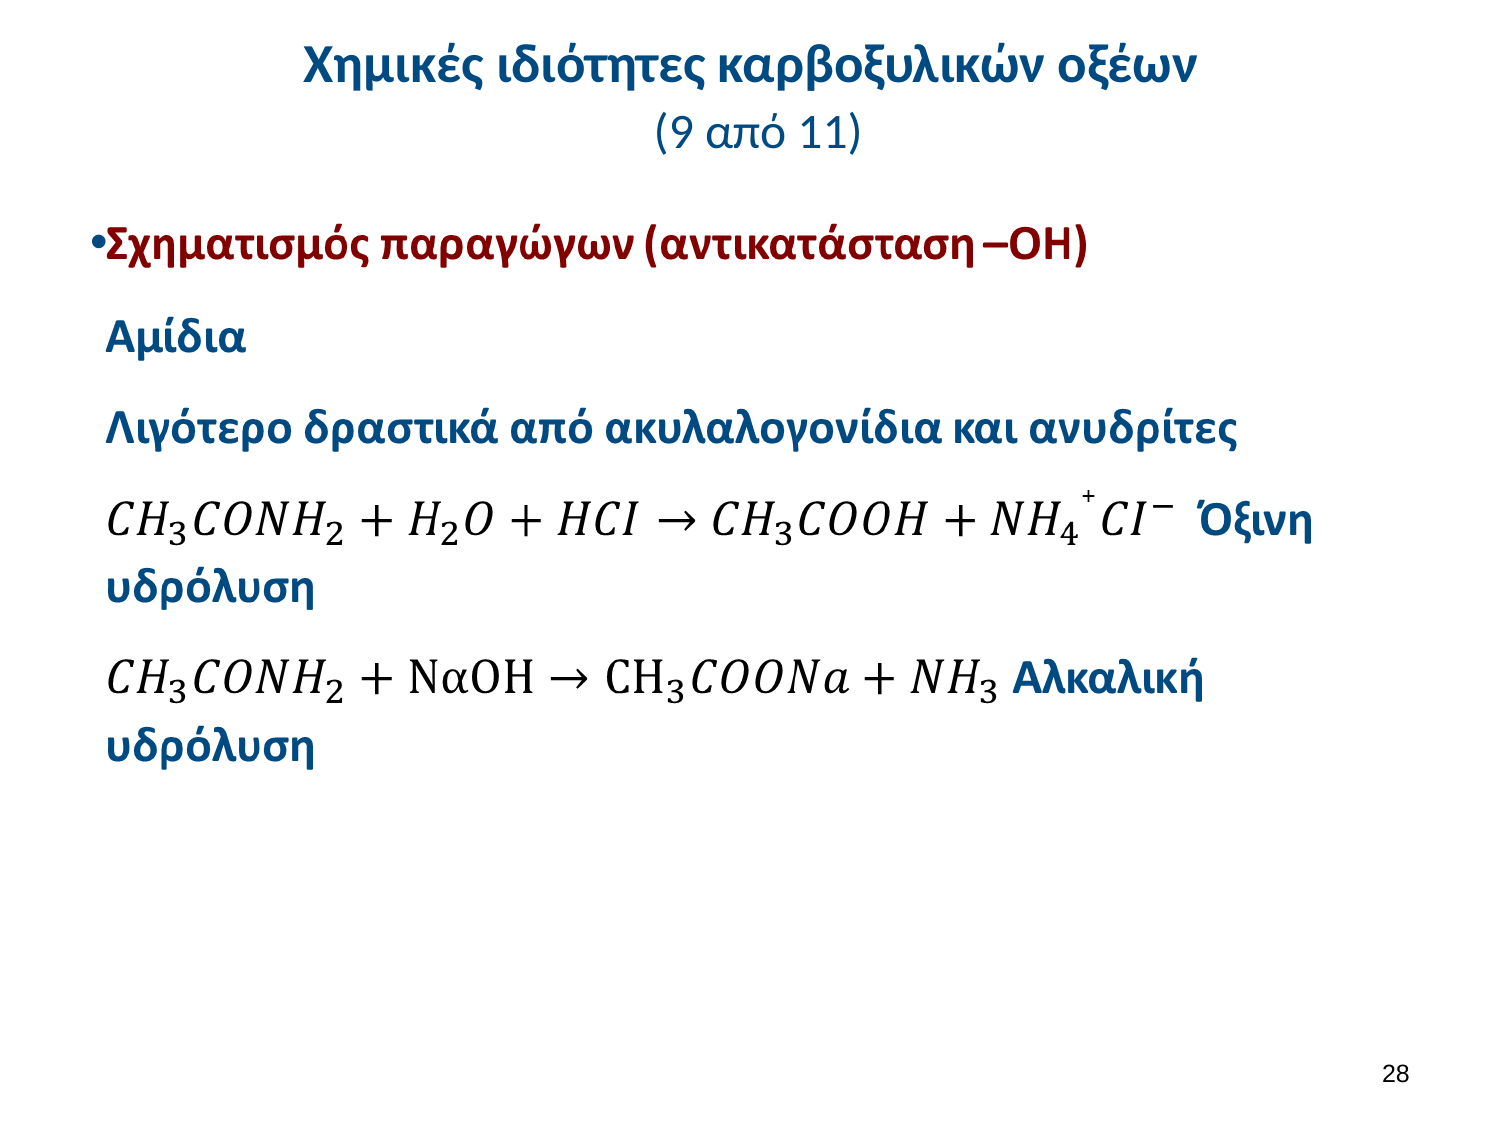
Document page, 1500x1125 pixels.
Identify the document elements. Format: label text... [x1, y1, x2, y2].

slide_number 28 [1074, 1042, 1425, 1103]
list [75, 196, 1425, 1024]
title Χημικές ιδιότητες καρβοξυλικών οξέων (9 από 11) [76, 19, 1427, 169]
